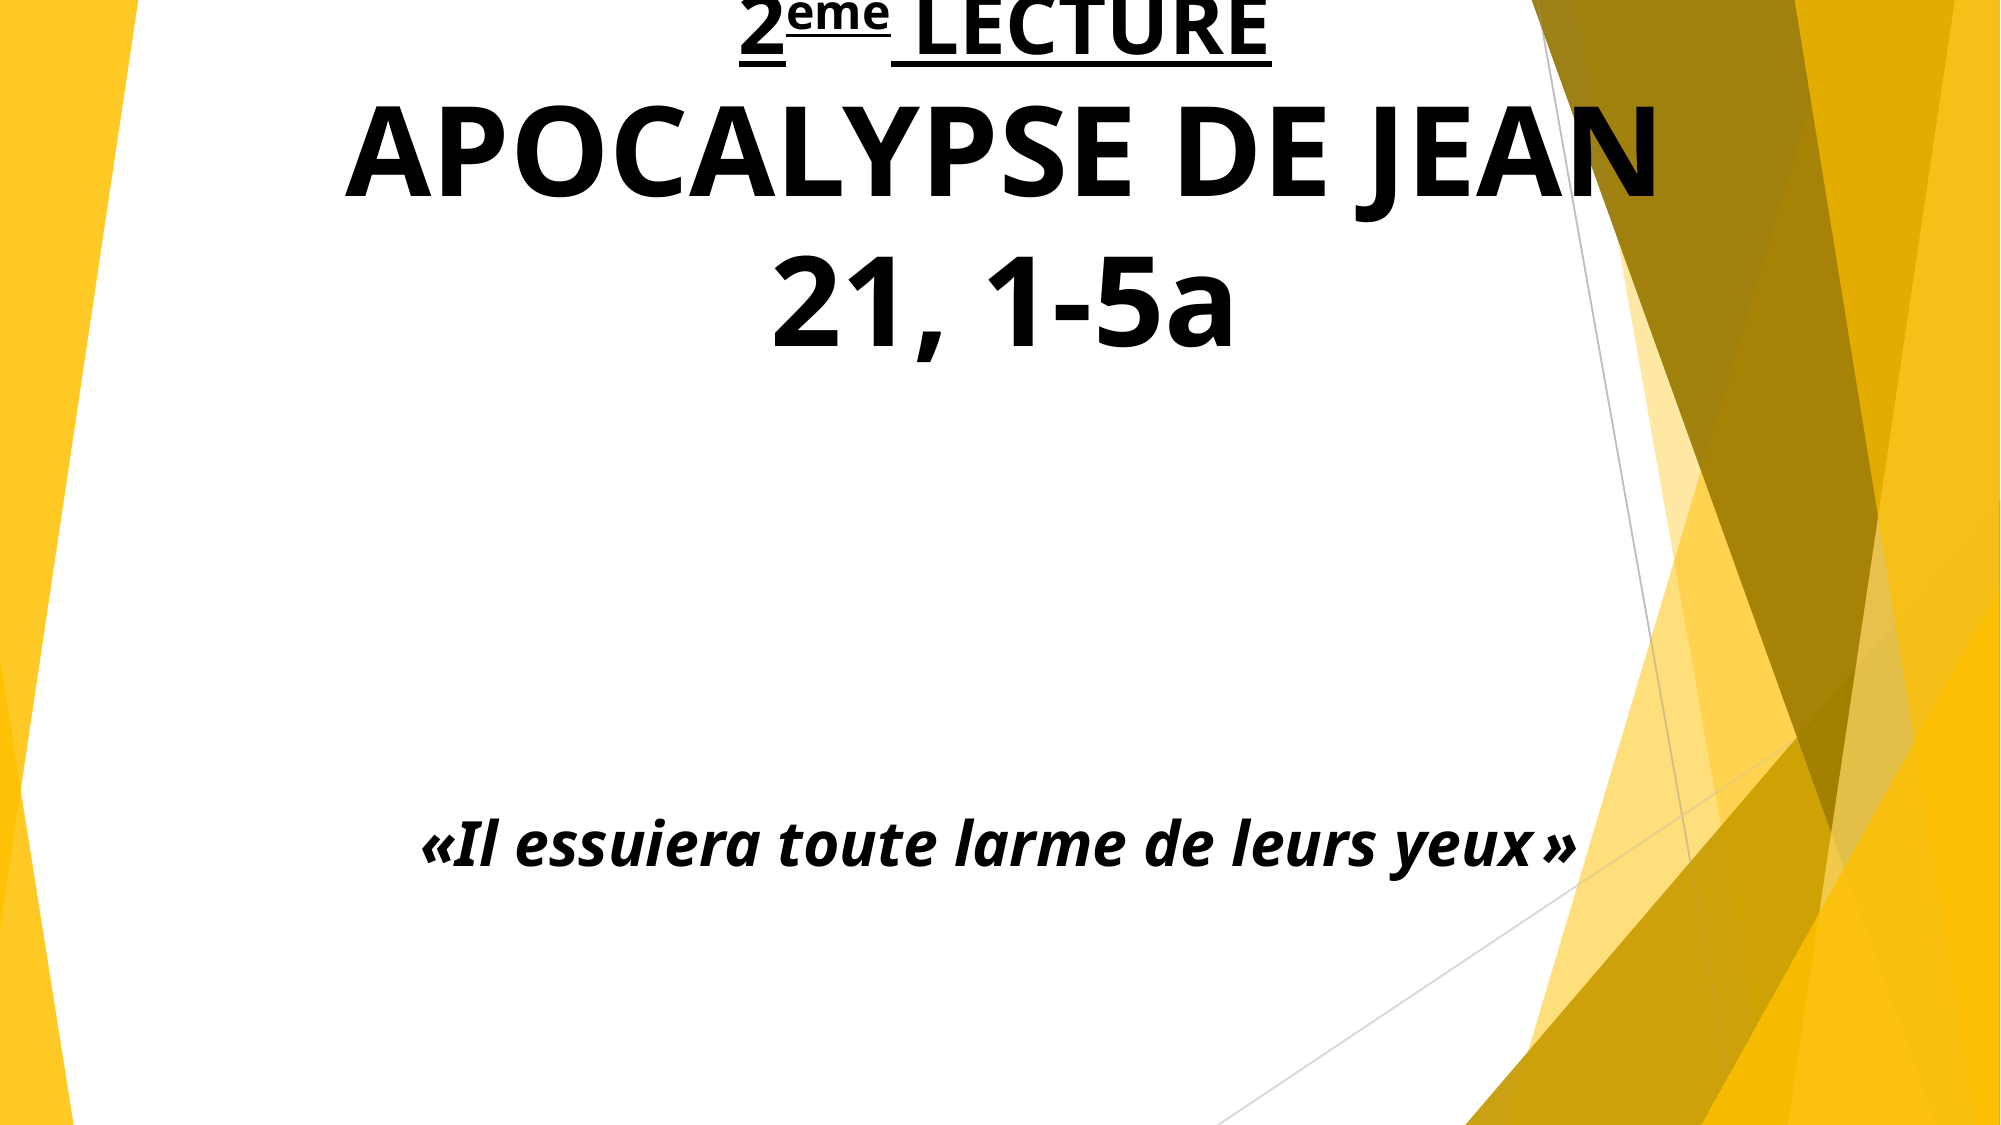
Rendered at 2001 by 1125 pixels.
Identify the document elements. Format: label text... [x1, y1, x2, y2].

title 2ème LECTURE APOCALYPSE DE JEAN 21, 1-5a [0, 0, 2000, 344]
subtitle «Il essuiera toute larme de leurs yeux » [0, 558, 2000, 1125]
